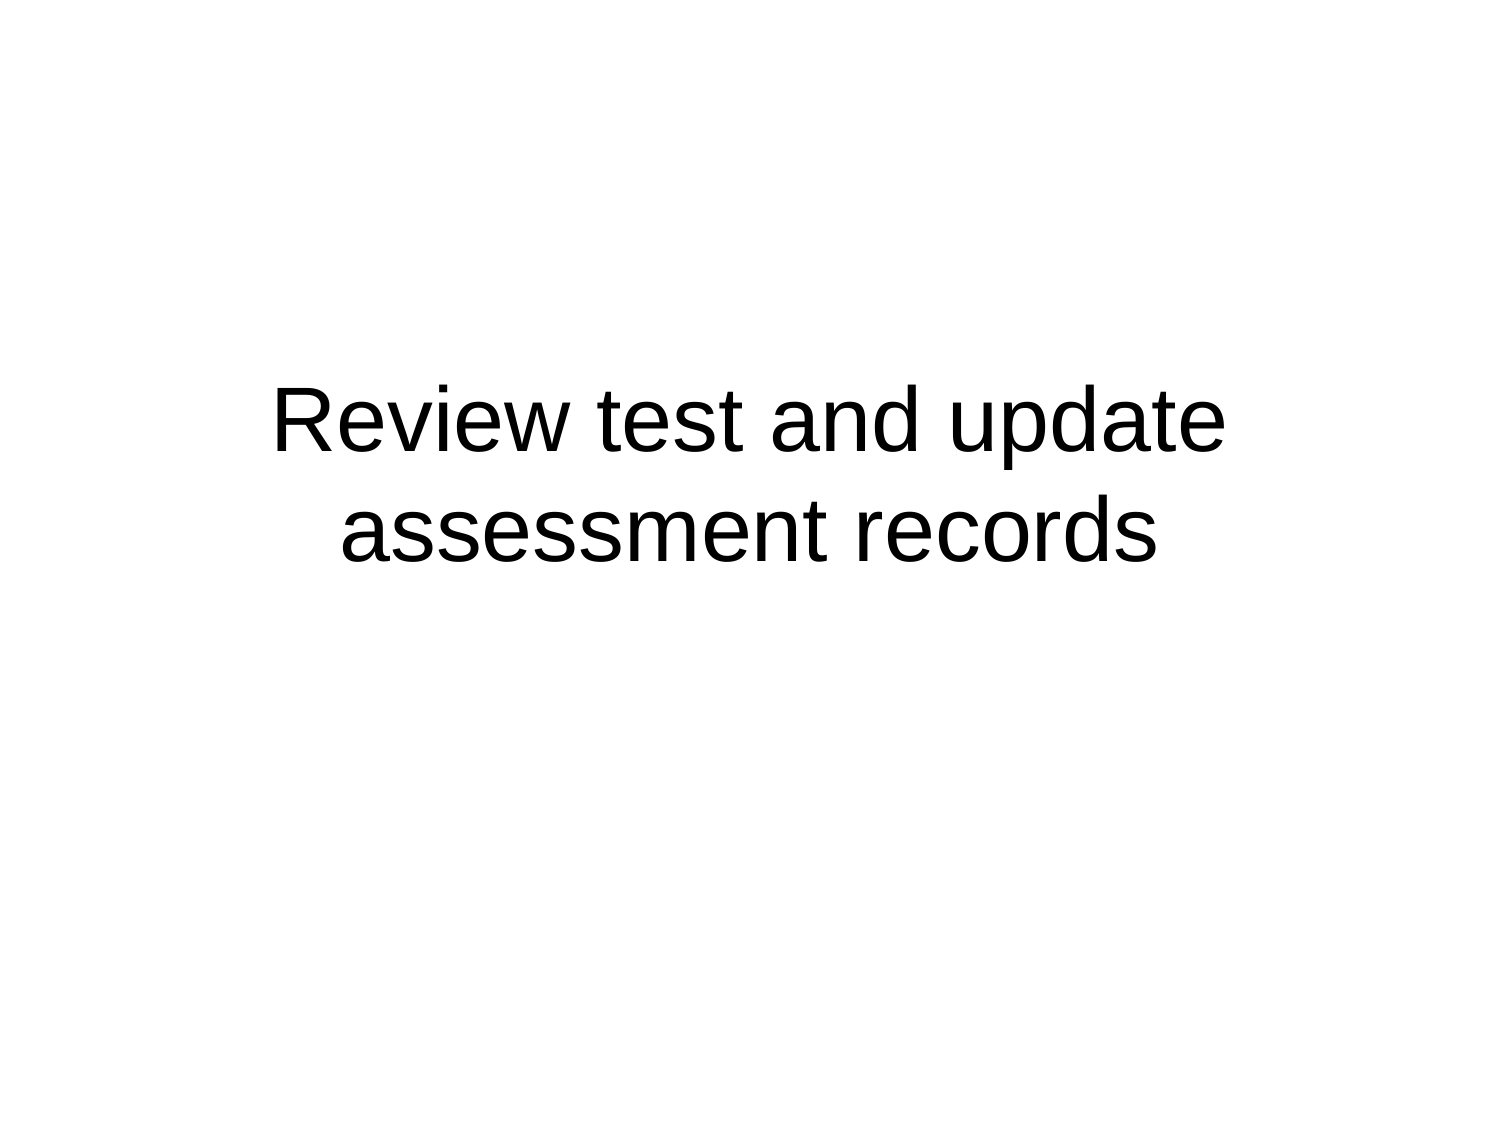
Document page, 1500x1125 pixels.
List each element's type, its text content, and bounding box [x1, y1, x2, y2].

title Review test and update assessment records [112, 349, 1388, 591]
